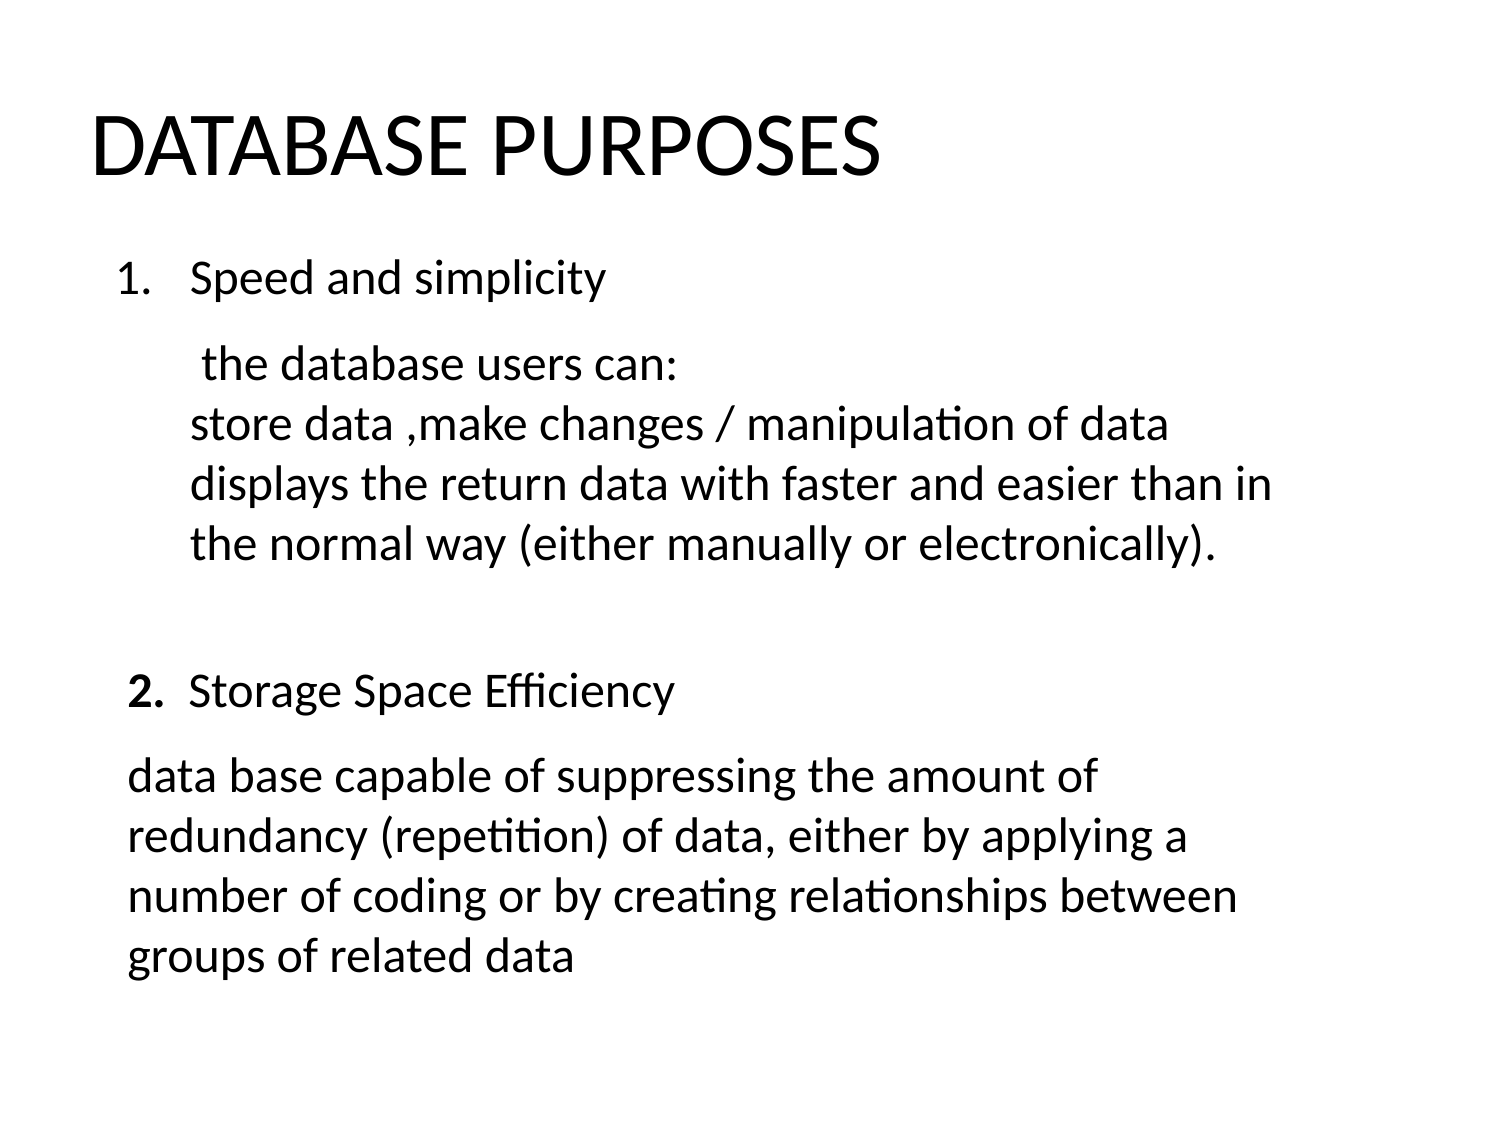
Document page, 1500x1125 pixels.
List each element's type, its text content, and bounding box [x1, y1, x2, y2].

text_box 2. Storage Space Efficiency data base capable of suppressing the amount of redundancy (repetition) of data, either by applying a number of coding or by creating relationships between groups of related data [112, 650, 1338, 990]
title DATABASE PURPOSES [75, 45, 1425, 233]
text_box Speed and simplicity the database users can: store data ,make changes / manipulation of data displays the return data with faster and easier than in the normal way (either manually or electronically). [99, 237, 1338, 578]
